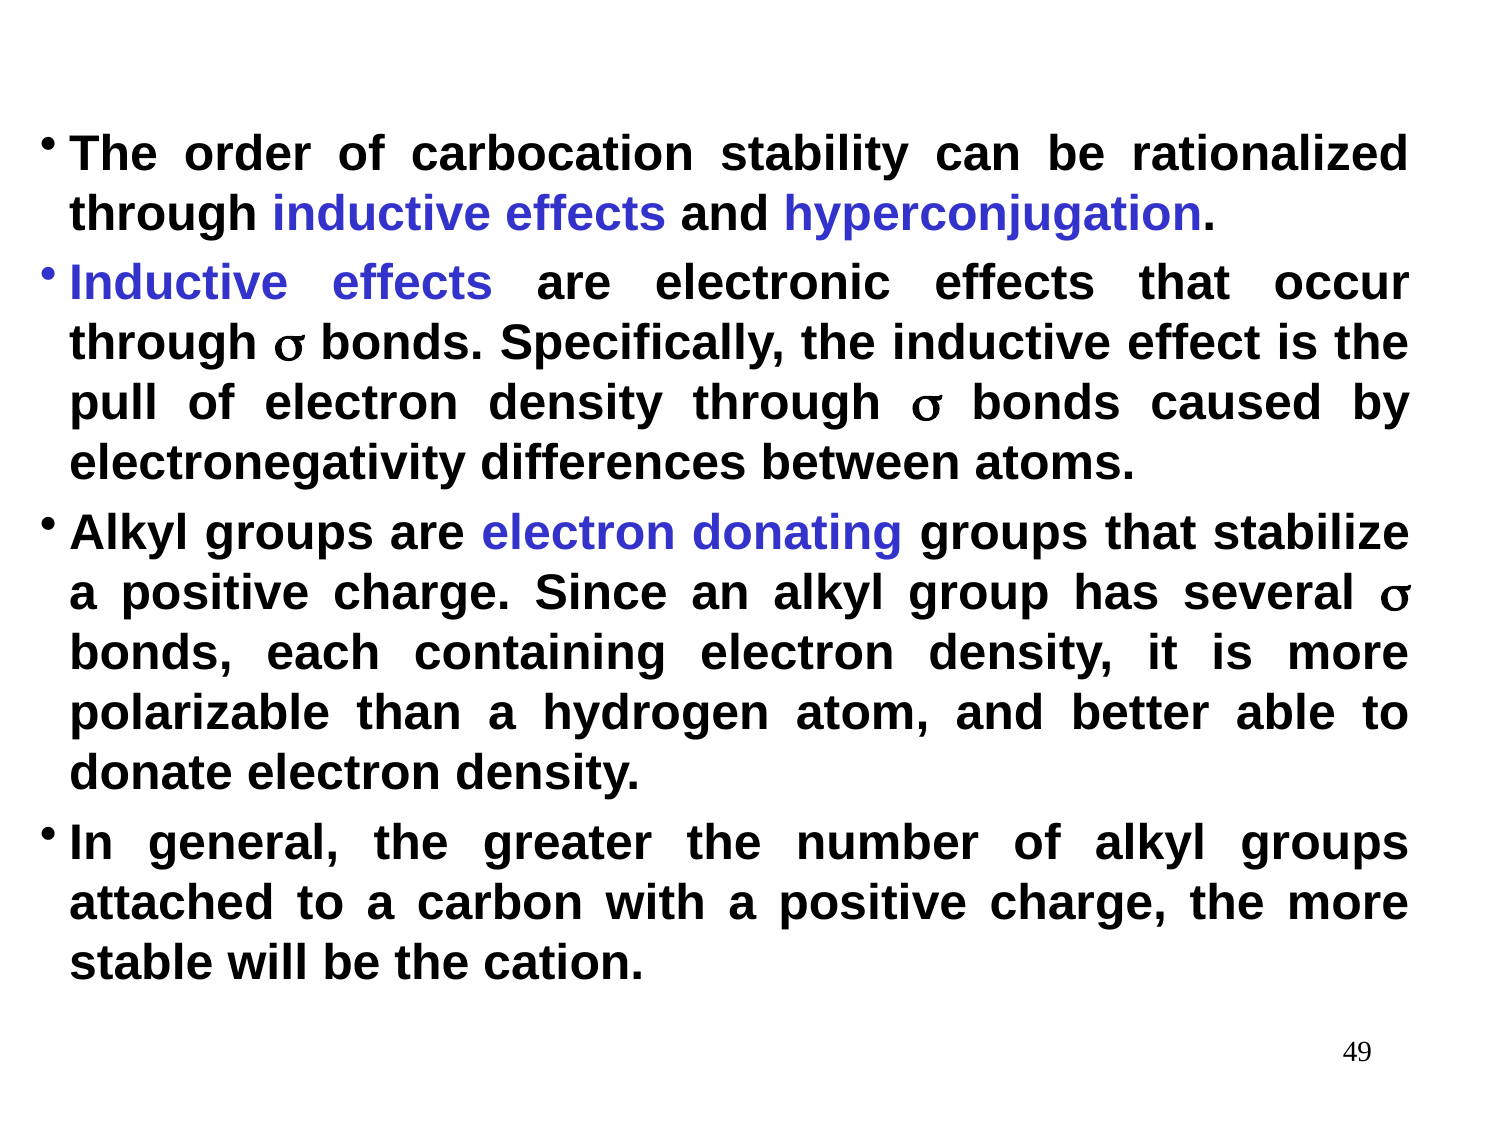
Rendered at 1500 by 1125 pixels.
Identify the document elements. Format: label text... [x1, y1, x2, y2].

text_box The order of carbocation stability can be rationalized through inductive effects and hyperconjugation. Inductive effects are electronic effects that occur through  bonds. Specifically, the inductive effect is the pull of electron density through  bonds caused by electronegativity differences between atoms. Alkyl groups are electron donating groups that stabilize a positive charge. Since an alkyl group has several  bonds, each containing electron density, it is more polarizable than a hydrogen atom, and better able to donate electron density. In general, the greater the number of alkyl groups attached to a carbon with a positive charge, the more stable will be the cation. [24, 112, 1425, 998]
slide_number 49 [1074, 1024, 1388, 1101]
